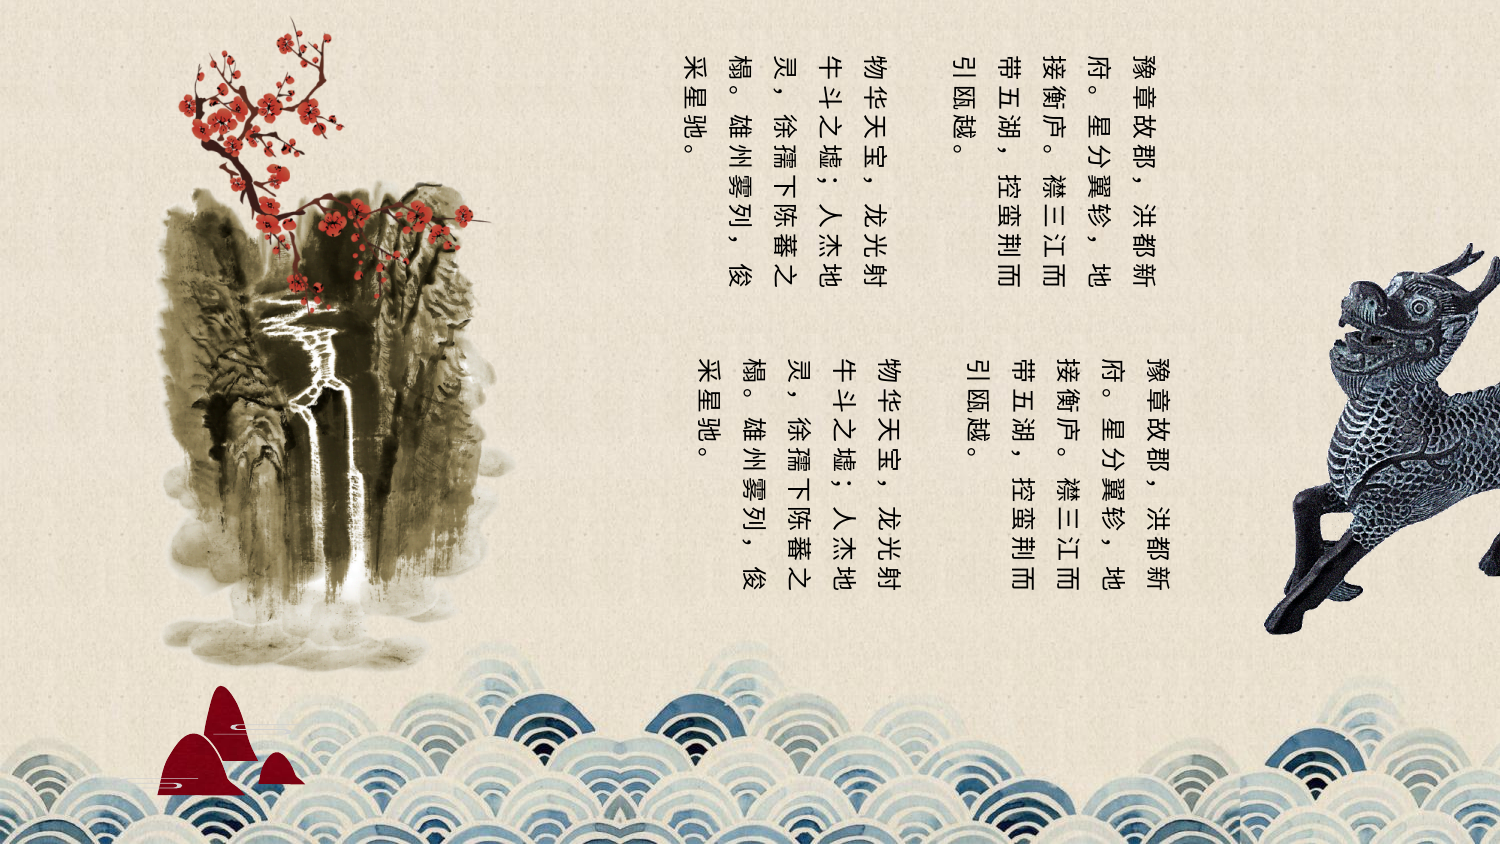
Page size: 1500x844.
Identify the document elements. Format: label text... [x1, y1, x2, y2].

picture [0, 0, 1500, 844]
text_box 豫章故郡，洪都新府。星分翼轸，地接衡庐。襟三江而带五湖，控蛮荆而引瓯越。 物华天宝，龙光射牛斗之墟；人杰地灵，徐孺下陈蕃之榻。雄州雾列，俊采星驰。 [664, 49, 1187, 305]
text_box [104, 695, 308, 815]
text_box 豫章故郡，洪都新府。星分翼轸，地接衡庐。襟三江而带五湖，控蛮荆而引瓯越。 物华天宝，龙光射牛斗之墟；人杰地灵，徐孺下陈蕃之榻。雄州雾列，俊采星驰。 [678, 353, 1186, 608]
